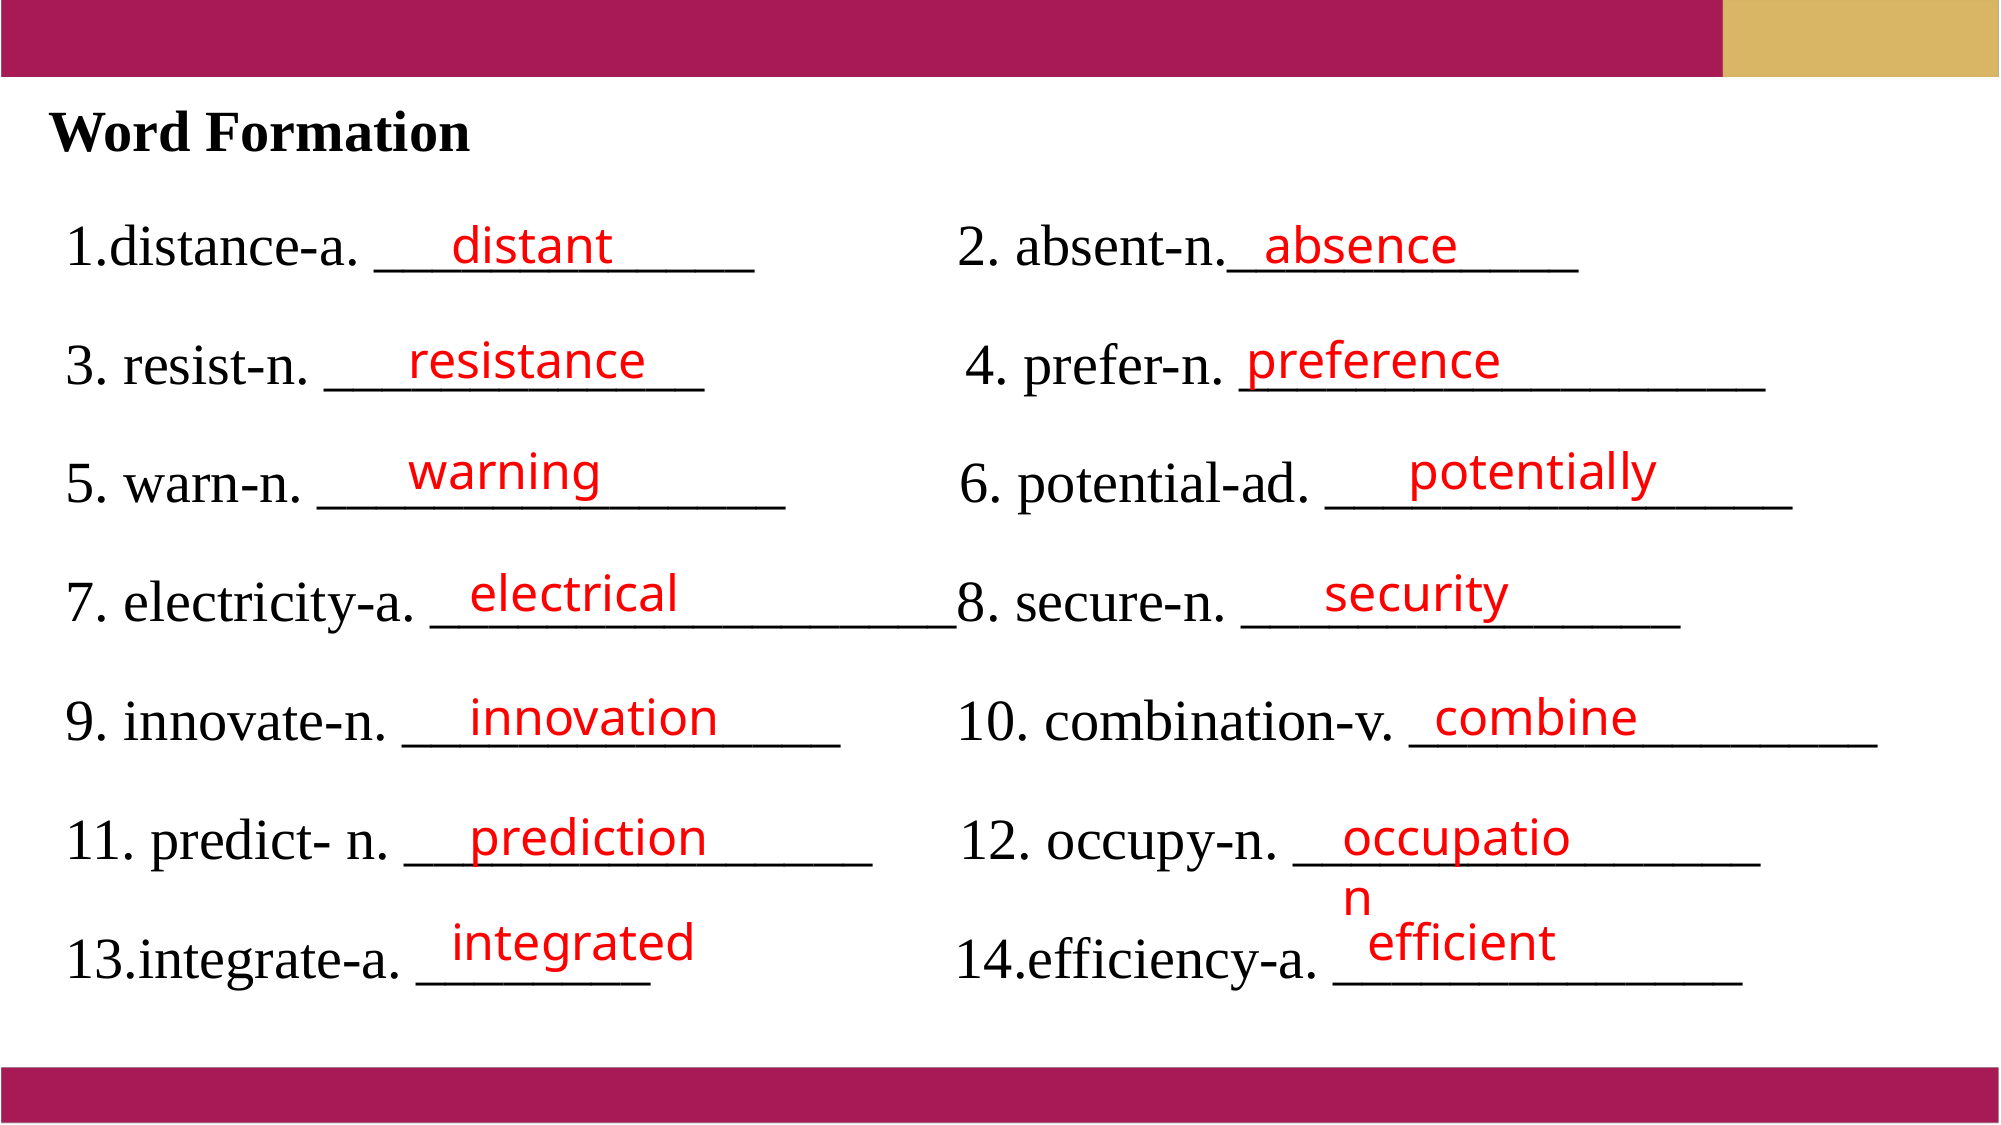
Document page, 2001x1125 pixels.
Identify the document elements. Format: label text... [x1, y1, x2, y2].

text_box occupation [1327, 797, 1608, 933]
text_box absence [1249, 206, 1501, 282]
text_box innovation [455, 677, 783, 753]
text_box prediction [455, 797, 736, 873]
picture [0, 1066, 2000, 1125]
text_box preference [1231, 321, 1837, 396]
text_box security [1310, 553, 1591, 629]
list 1.distance-a. _____________ 2. absent-n.____________ 3. resist-n. _____________ 4. prefer-n. __________________ 5. warn-n. ________________ 6. potential-ad. ________________ 7. electricity-a. __________________8. secure-n. _______________ 9. innovate-n. _______________ 10. combination-v. ________________ 11. predict- n. ________________ 12. occupy-n. ________________ 13.integrate-a. ________ 14.efficiency-a. ______________ [50, 171, 1939, 1012]
text_box electrical [455, 553, 736, 629]
text_box distant [436, 206, 680, 282]
text_box efficient [1352, 902, 1633, 978]
text_box integrated [436, 902, 717, 978]
text_box warning [394, 431, 675, 507]
text_box resistance [394, 321, 680, 396]
text_box combine [1420, 677, 1701, 753]
text_box Word Formation [33, 85, 867, 171]
picture [0, 0, 2000, 78]
text_box potentially [1394, 431, 1722, 507]
